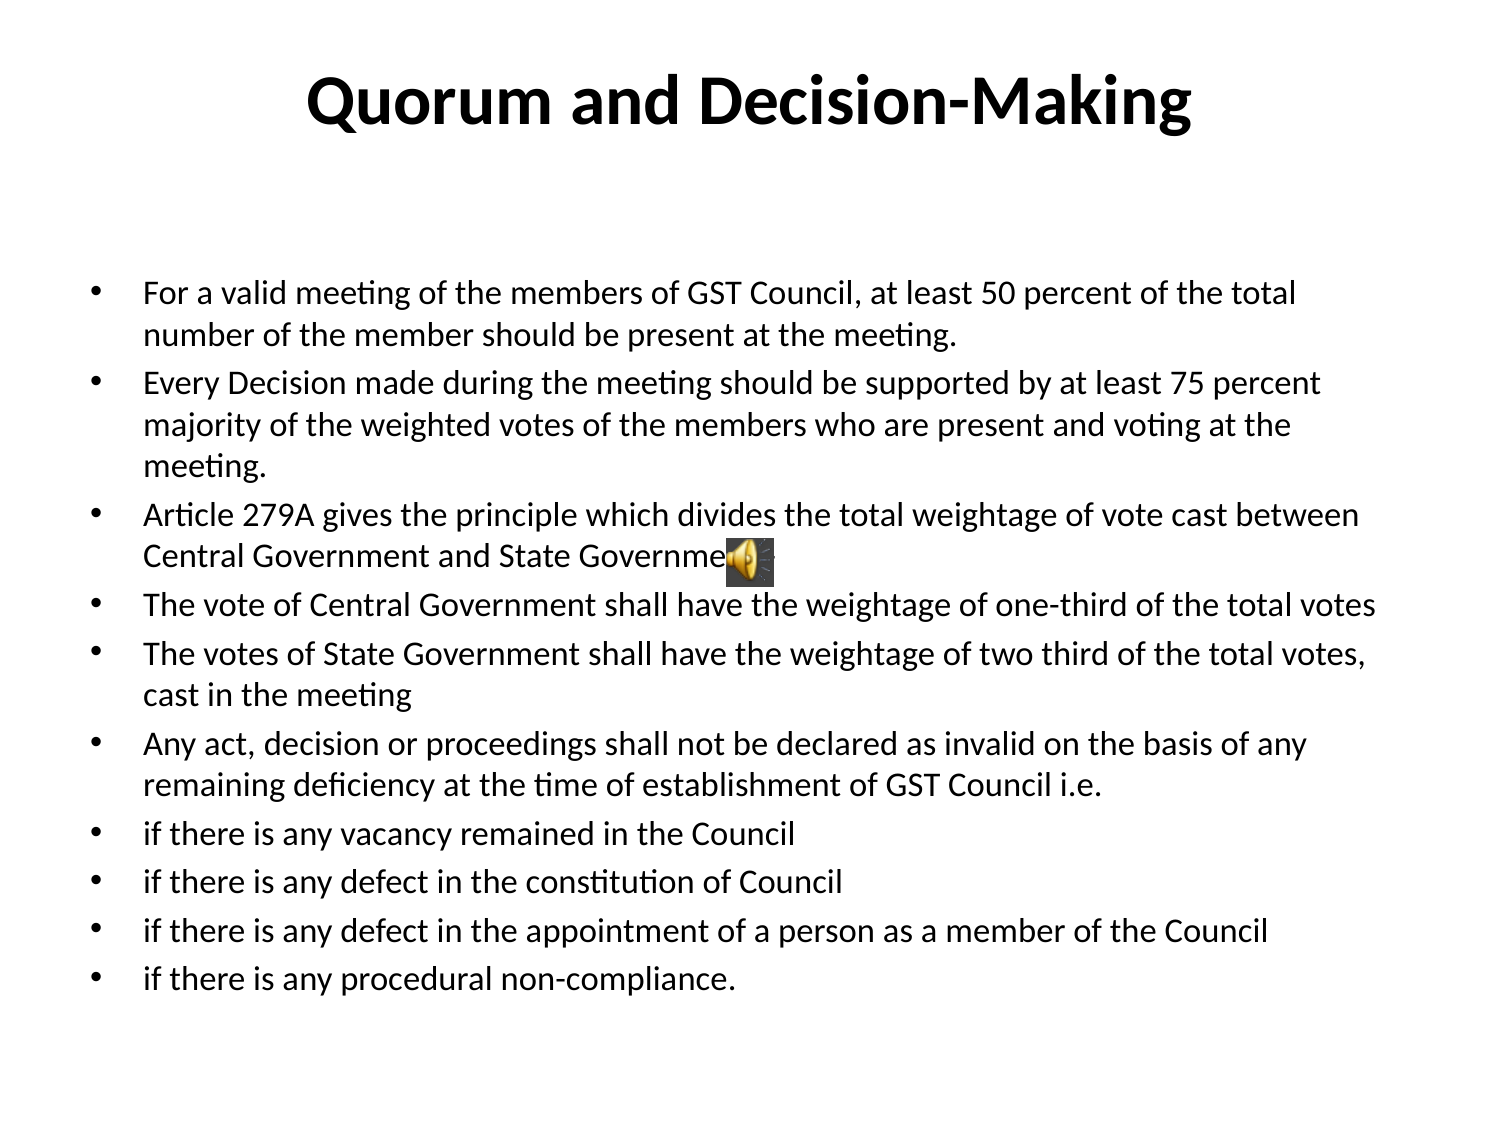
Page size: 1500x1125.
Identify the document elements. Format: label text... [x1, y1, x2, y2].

picture [724, 537, 776, 588]
list For a valid meeting of the members of GST Council, at least 50 percent of the total number of the member should be present at the meeting. Every Decision made during the meeting should be supported by at least 75 percent majority of the weighted votes of the members who are present and voting at the meeting. Article 279A gives the principle which divides the total weightage of vote cast between Central Government and State Government:- The vote of Central Government shall have the weightage of one-third of the total votes The votes of State Government shall have the weightage of two third of the total votes, cast in the meeting Any act, decision or proceedings shall not be declared as invalid on the basis of any remaining deficiency at the time of establishment of GST Council i.e. if there is any vacancy remained in the Council if there is any defect in the constitution of Council if there is any defect in the appointment of a person as a member of the Council if there is any procedural non-compliance. [75, 262, 1425, 1005]
title Quorum and Decision-Making [75, 45, 1425, 233]
